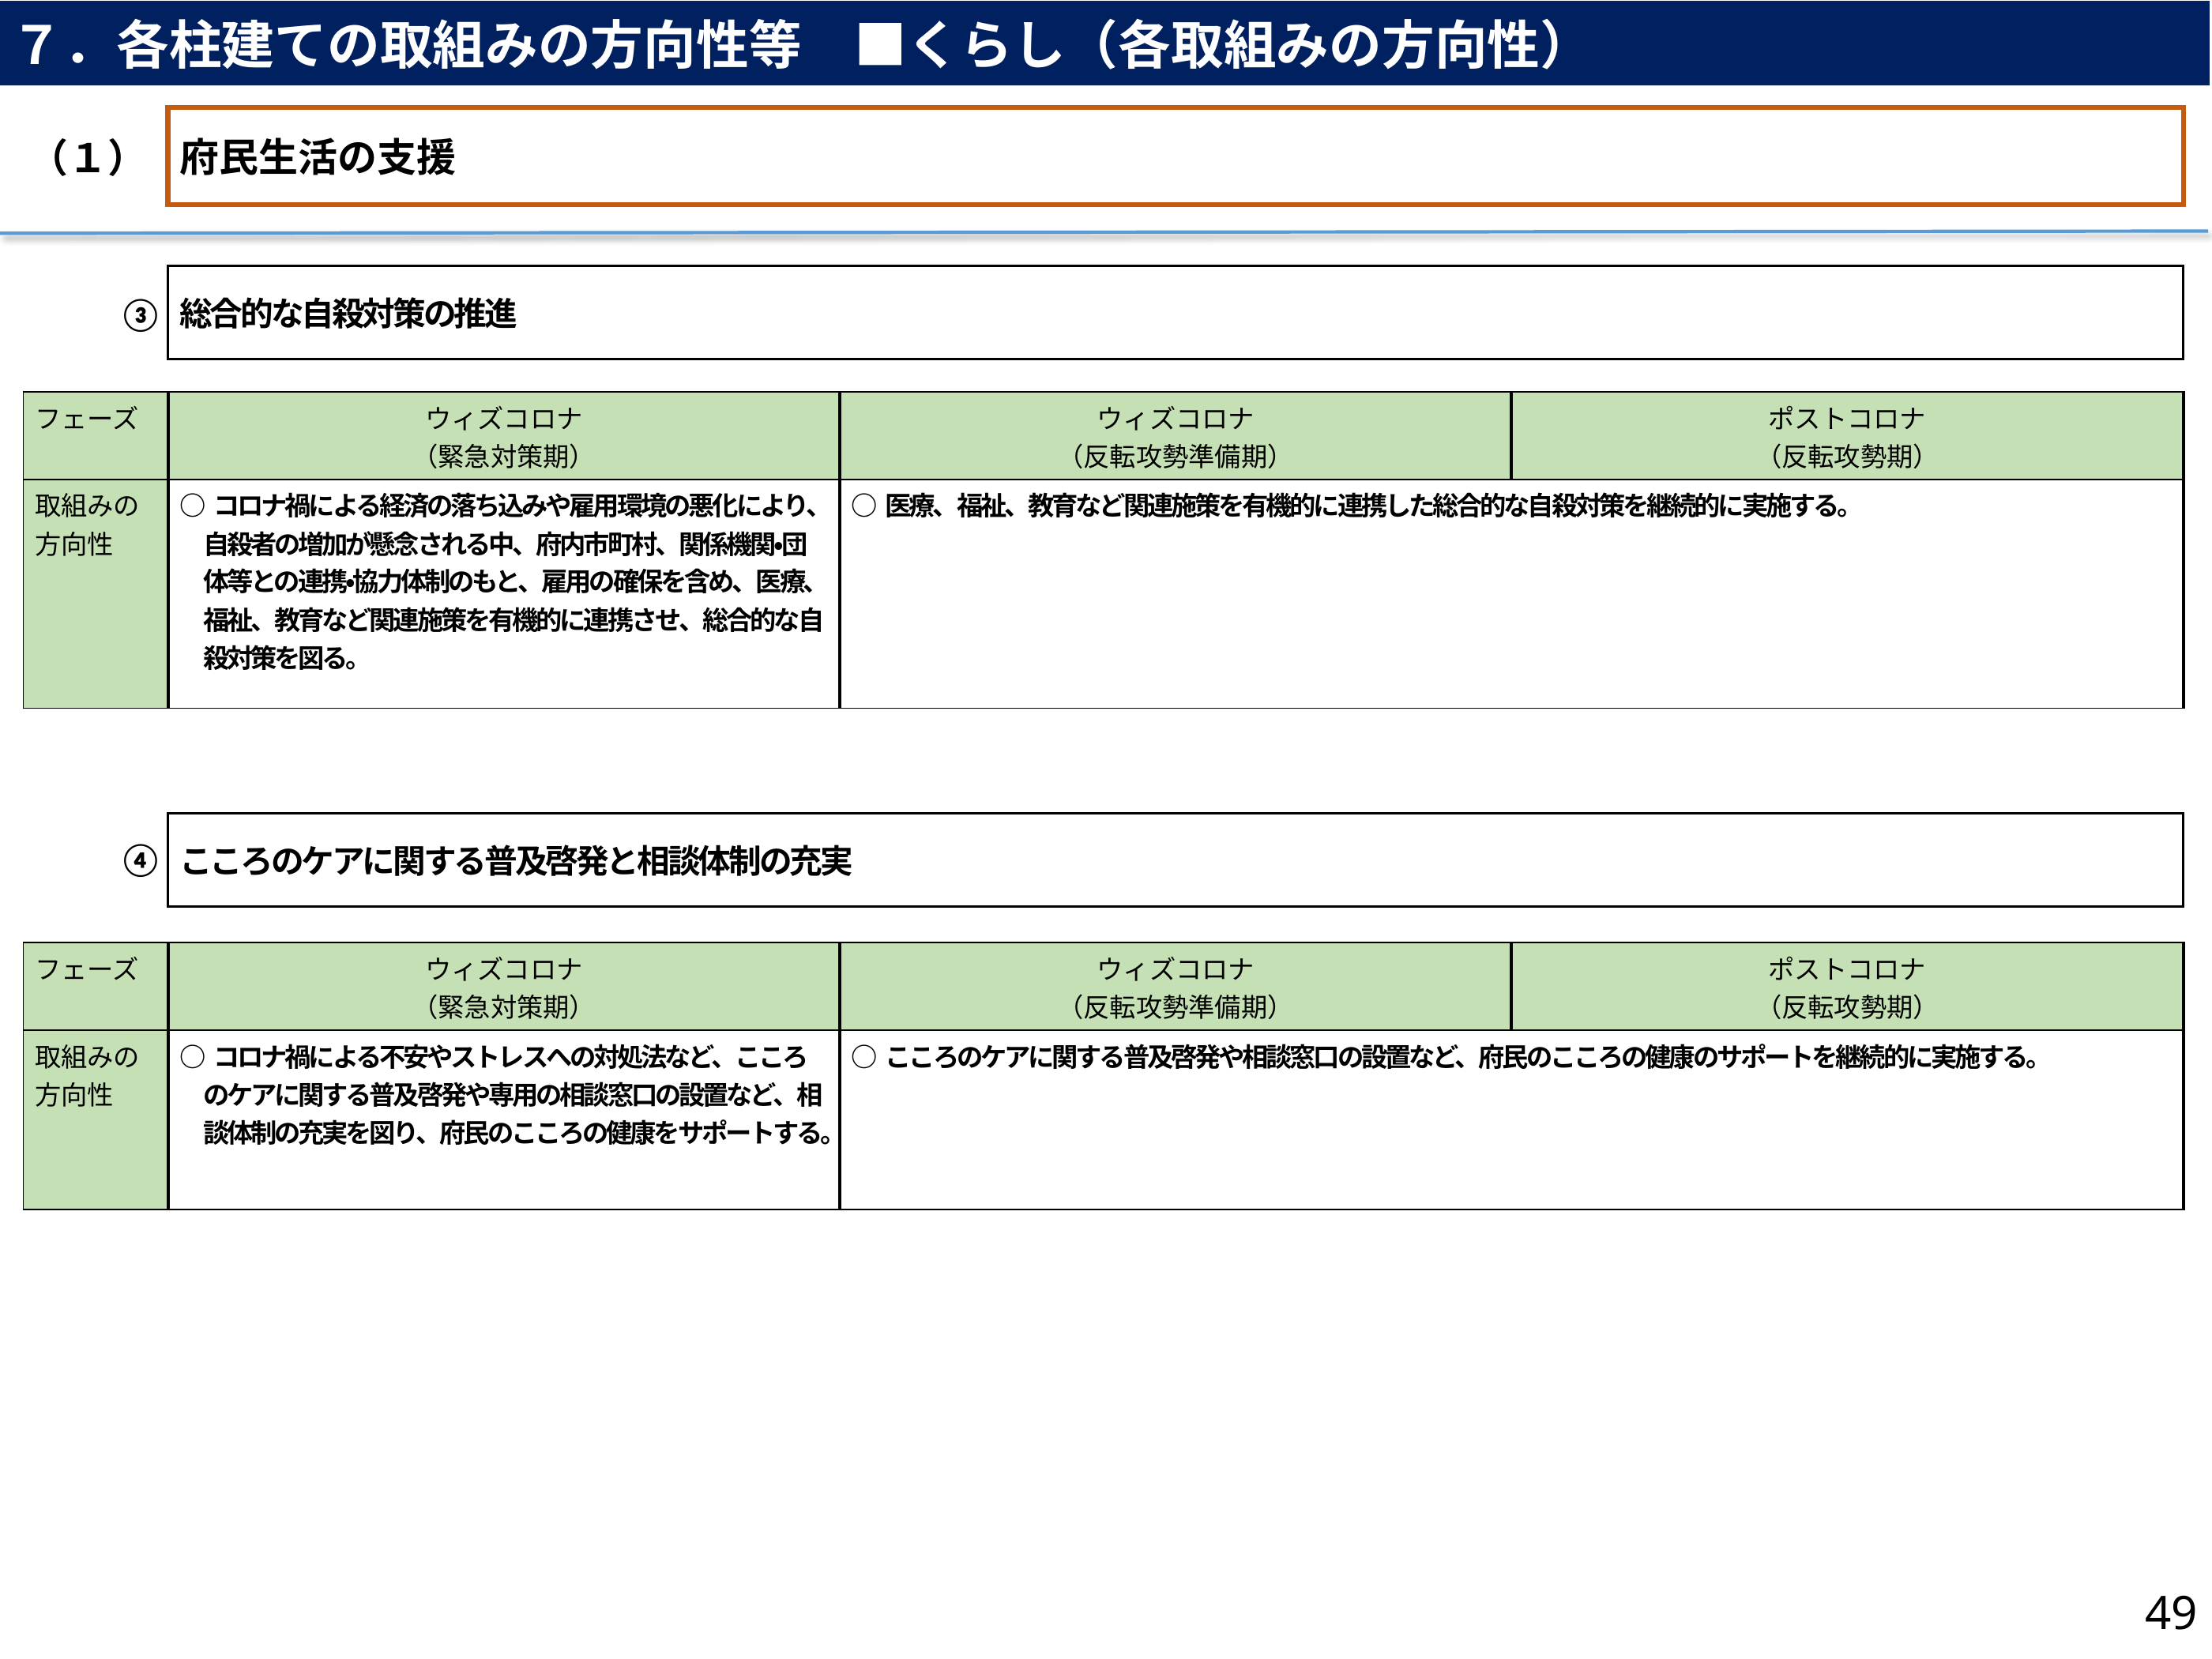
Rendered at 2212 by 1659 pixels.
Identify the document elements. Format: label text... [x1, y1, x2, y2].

table_header ポストコロナ （反転攻勢期） [1513, 393, 2182, 479]
text_box 総合的な自殺対策の推進 [167, 265, 2184, 360]
table_cell ○医療、福祉、教育など関連施策を有機的に連携した総合的な自殺対策を継続的に実施する。 [841, 480, 2182, 708]
table_header ポストコロナ （反転攻勢期） [1513, 943, 2182, 1029]
table_header ウィズコロナ （緊急対策期） [170, 943, 838, 1029]
table_header ウィズコロナ （反転攻勢準備期） [841, 943, 1510, 1029]
table_header ウィズコロナ （反転攻勢準備期） [841, 393, 1510, 479]
table_header フェーズ [24, 393, 167, 479]
table_cell ○コロナ禍による不安やストレスへの対処法など、こころのケアに関する普及啓発や専用の相談窓口の設置など、相談体制の充実を図り、府民のこころの健康をサポートする。 [170, 1031, 838, 1209]
table_cell 取組みの 方向性 [24, 480, 167, 708]
text_box 府民生活の支援 [167, 107, 2184, 205]
table_cell ○コロナ禍による経済の落ち込みや雇用環境の悪化により、自殺者の増加が懸念される中、府内市町村、関係機関・団体等との連携・協力体制のもと、雇用の確保を含め、医療、福祉、教育など関連施策を有機的に連携させ、総合的な自殺対策を図る。 [170, 480, 838, 708]
text_box ③ [79, 292, 202, 334]
text_box ７．各柱建ての取組みの方向性等 ■くらし（各取組みの方向性） [0, 1, 2210, 86]
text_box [0, 231, 2208, 234]
table_header ウィズコロナ （緊急対策期） [170, 393, 838, 479]
text_box ④ [79, 814, 202, 901]
text_box こころのケアに関する普及啓発と相談体制の充実 [167, 813, 2184, 908]
text_box （１） [0, 107, 178, 206]
table_cell 取組みの 方向性 [24, 1031, 167, 1209]
slide_number 49 [2097, 1571, 2210, 1659]
table_header フェーズ [24, 943, 167, 1029]
table_cell ○こころのケアに関する普及啓発や相談窓口の設置など、府民のこころの健康のサポートを継続的に実施する。 [841, 1031, 2182, 1209]
